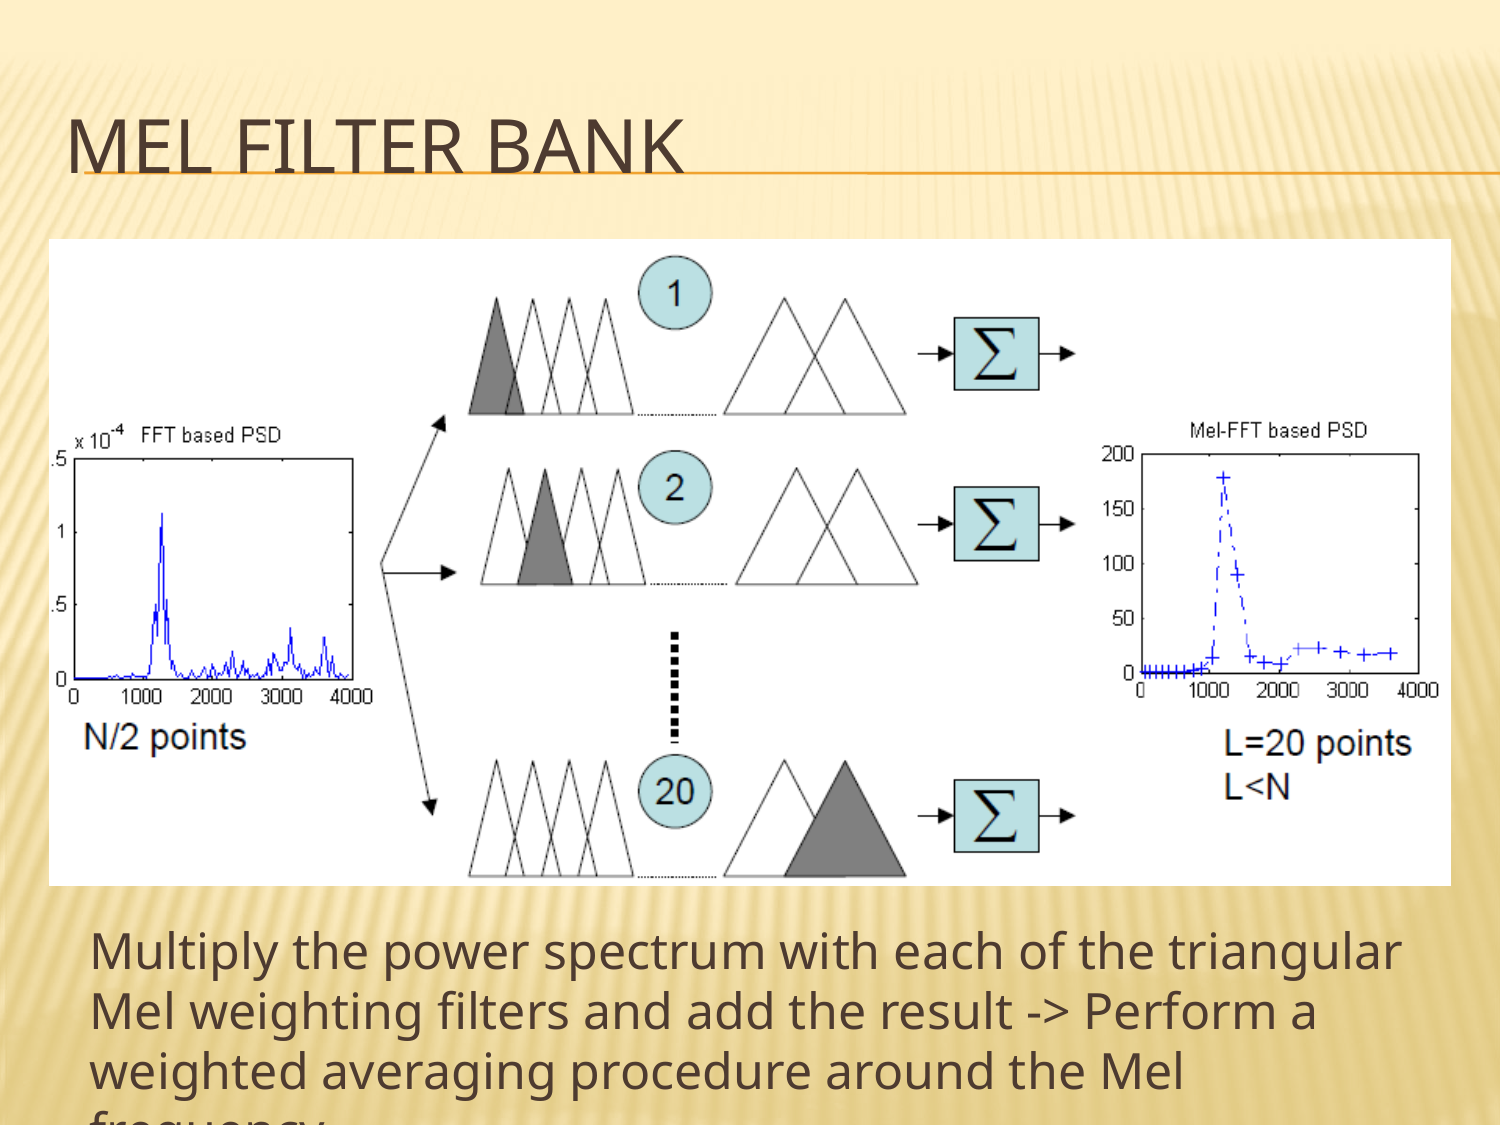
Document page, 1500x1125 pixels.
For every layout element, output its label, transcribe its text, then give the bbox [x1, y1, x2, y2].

title Mel Filter Bank [50, 75, 1475, 213]
list Multiply the power spectrum with each of the triangular Mel weighting filters and add the result -> Perform a weighted averaging procedure around the Mel frequency [75, 912, 1425, 1113]
picture [48, 239, 1452, 886]
